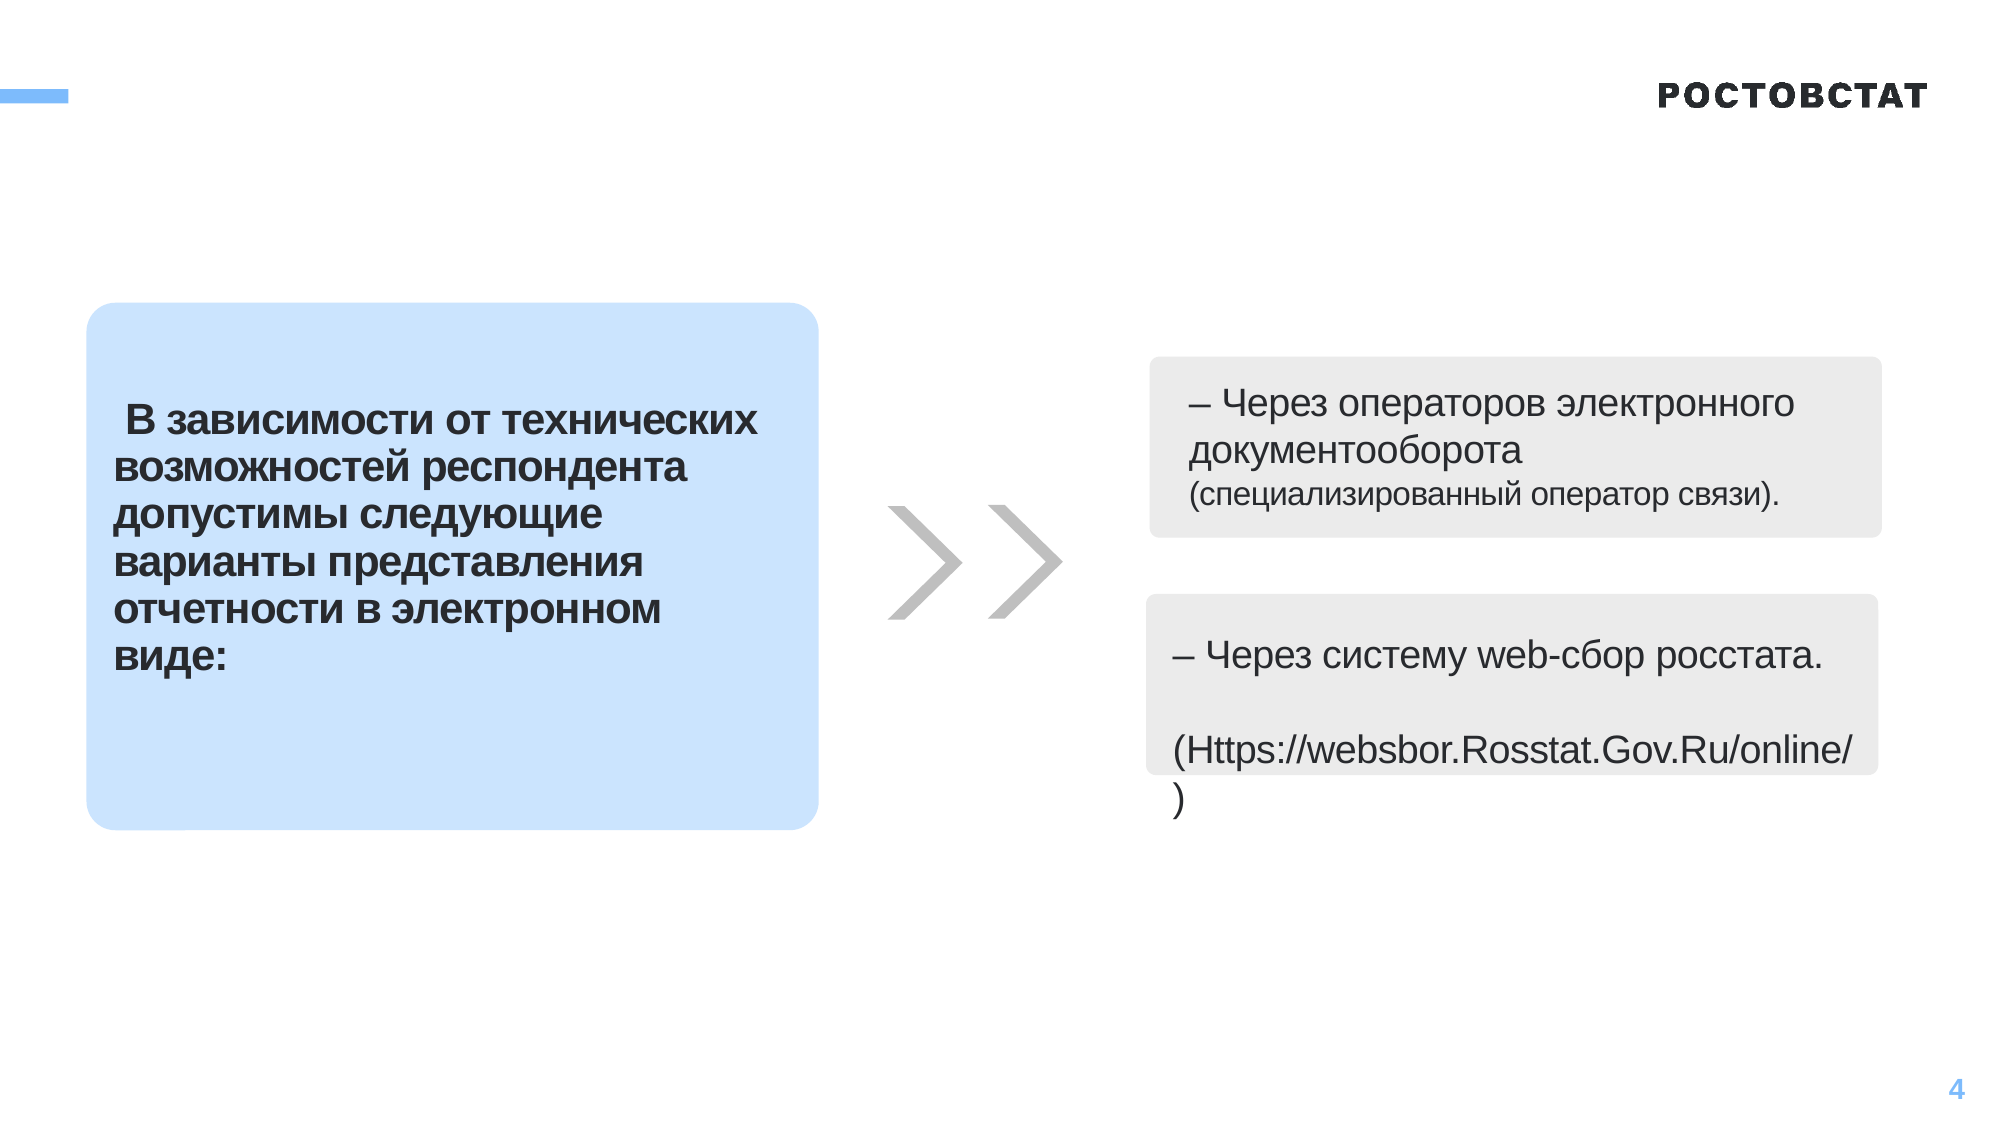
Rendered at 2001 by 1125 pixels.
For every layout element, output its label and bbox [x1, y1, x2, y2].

text_box [86, 302, 819, 831]
text_box [1149, 356, 1882, 538]
picture [1633, 57, 1952, 133]
text_box [1145, 593, 1879, 781]
text_box [887, 504, 1063, 620]
